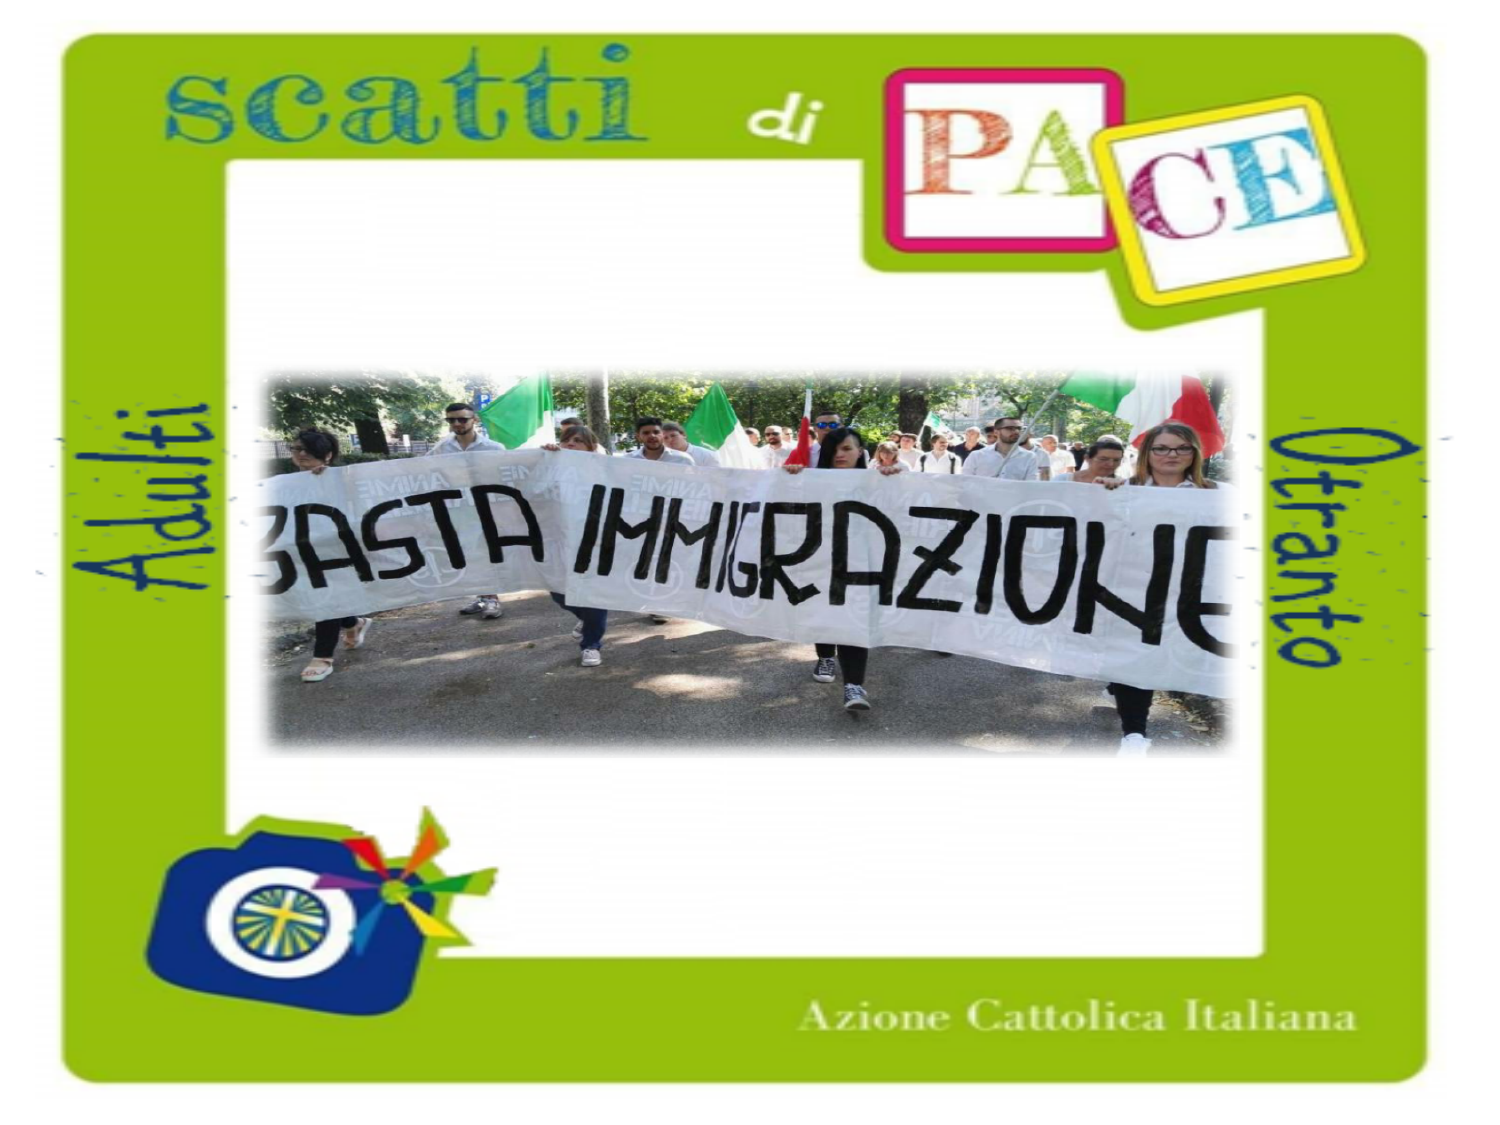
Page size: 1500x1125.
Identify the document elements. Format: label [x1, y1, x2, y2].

list [251, 363, 1241, 762]
picture [35, 13, 1465, 1112]
